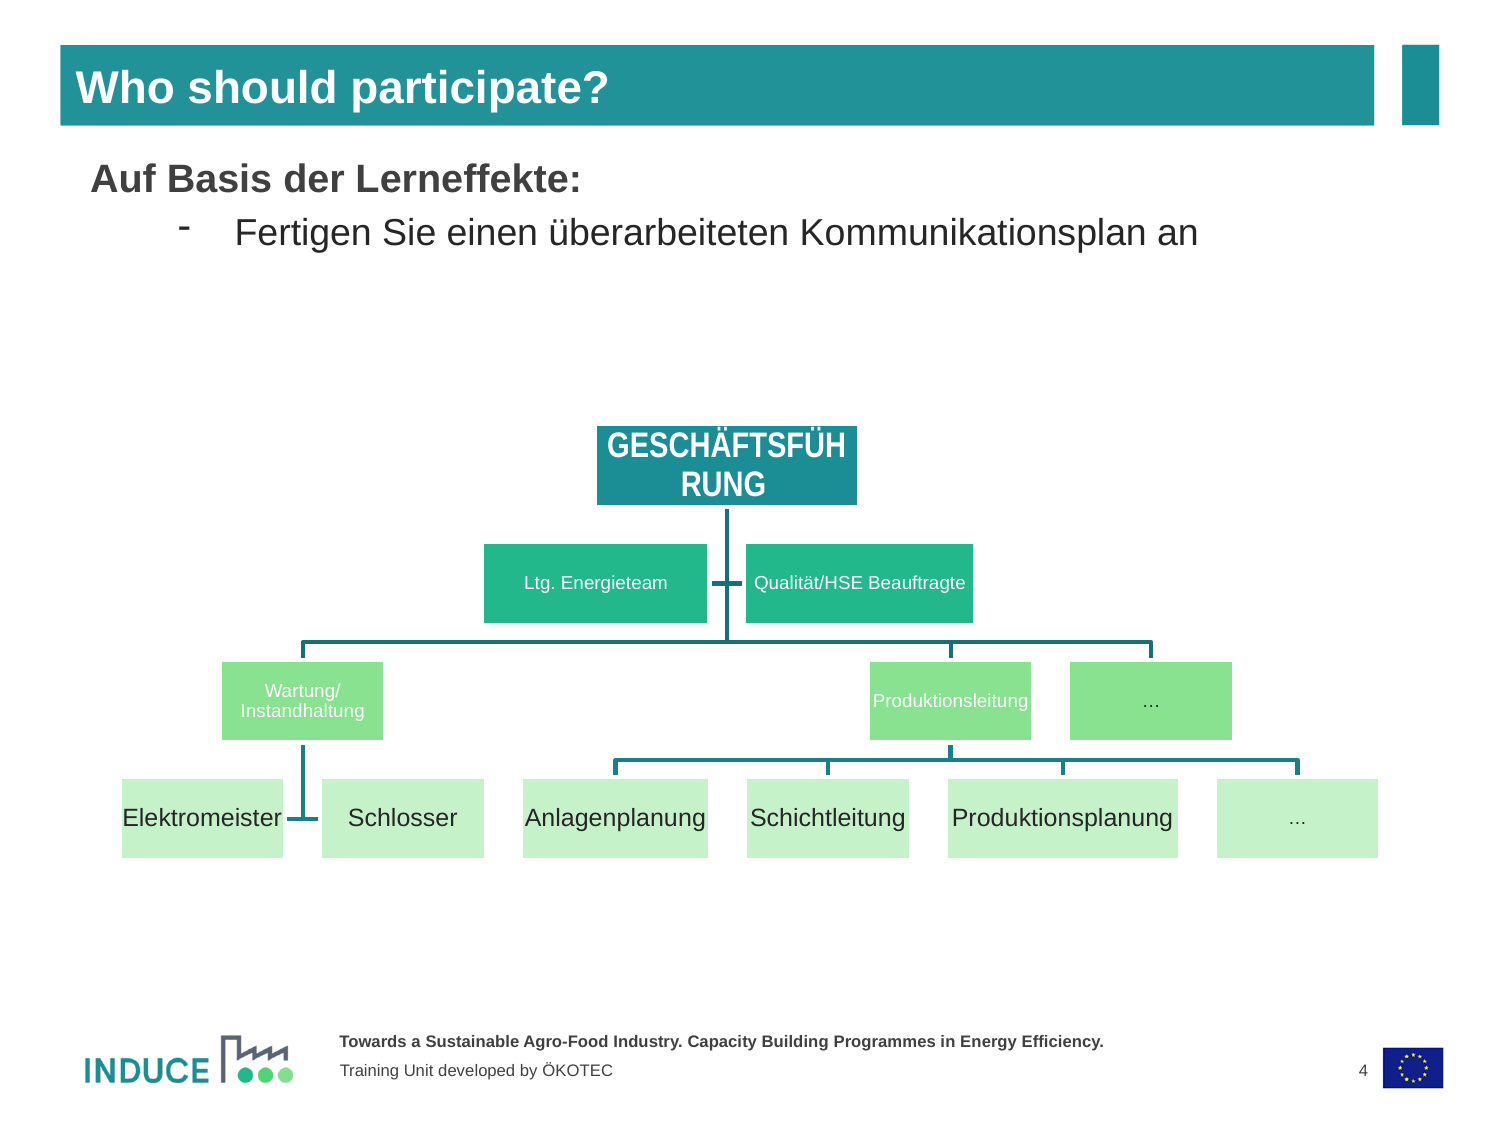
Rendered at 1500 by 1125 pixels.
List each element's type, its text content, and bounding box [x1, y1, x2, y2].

title Who should participate? [60, 45, 1375, 126]
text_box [118, 262, 1382, 1023]
slide_number 4 [1289, 1055, 1375, 1085]
list Auf Basis der Lerneffekte: Fertigen Sie einen überarbeiteten Kommunikationsplan an [75, 145, 1440, 263]
footer Training Unit developed by ÖKOTEC [324, 1055, 1151, 1085]
text_box [1400, 43, 1441, 127]
picture [83, 1033, 295, 1085]
picture [1373, 1038, 1450, 1094]
